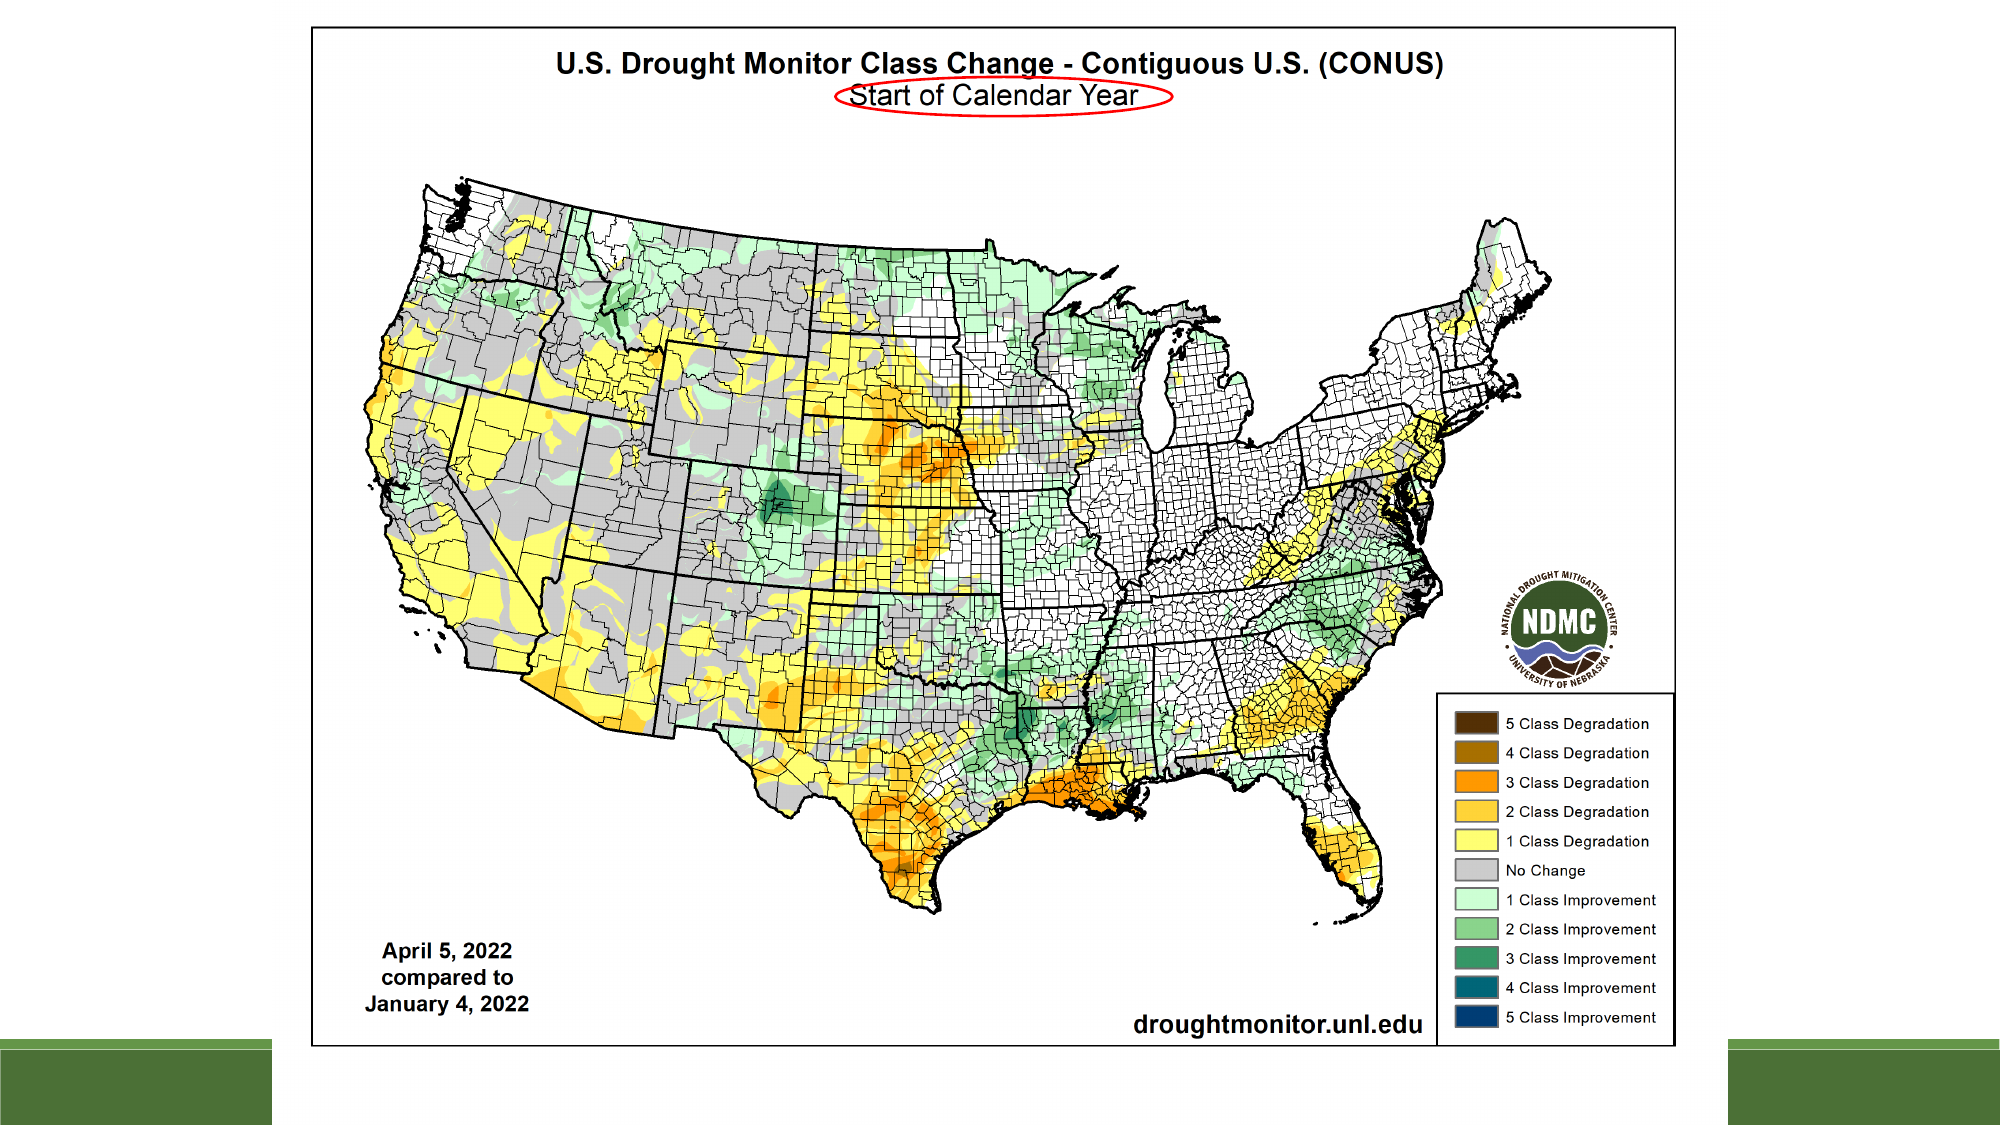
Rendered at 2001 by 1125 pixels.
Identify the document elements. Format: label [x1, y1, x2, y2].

picture [271, 0, 1729, 1125]
